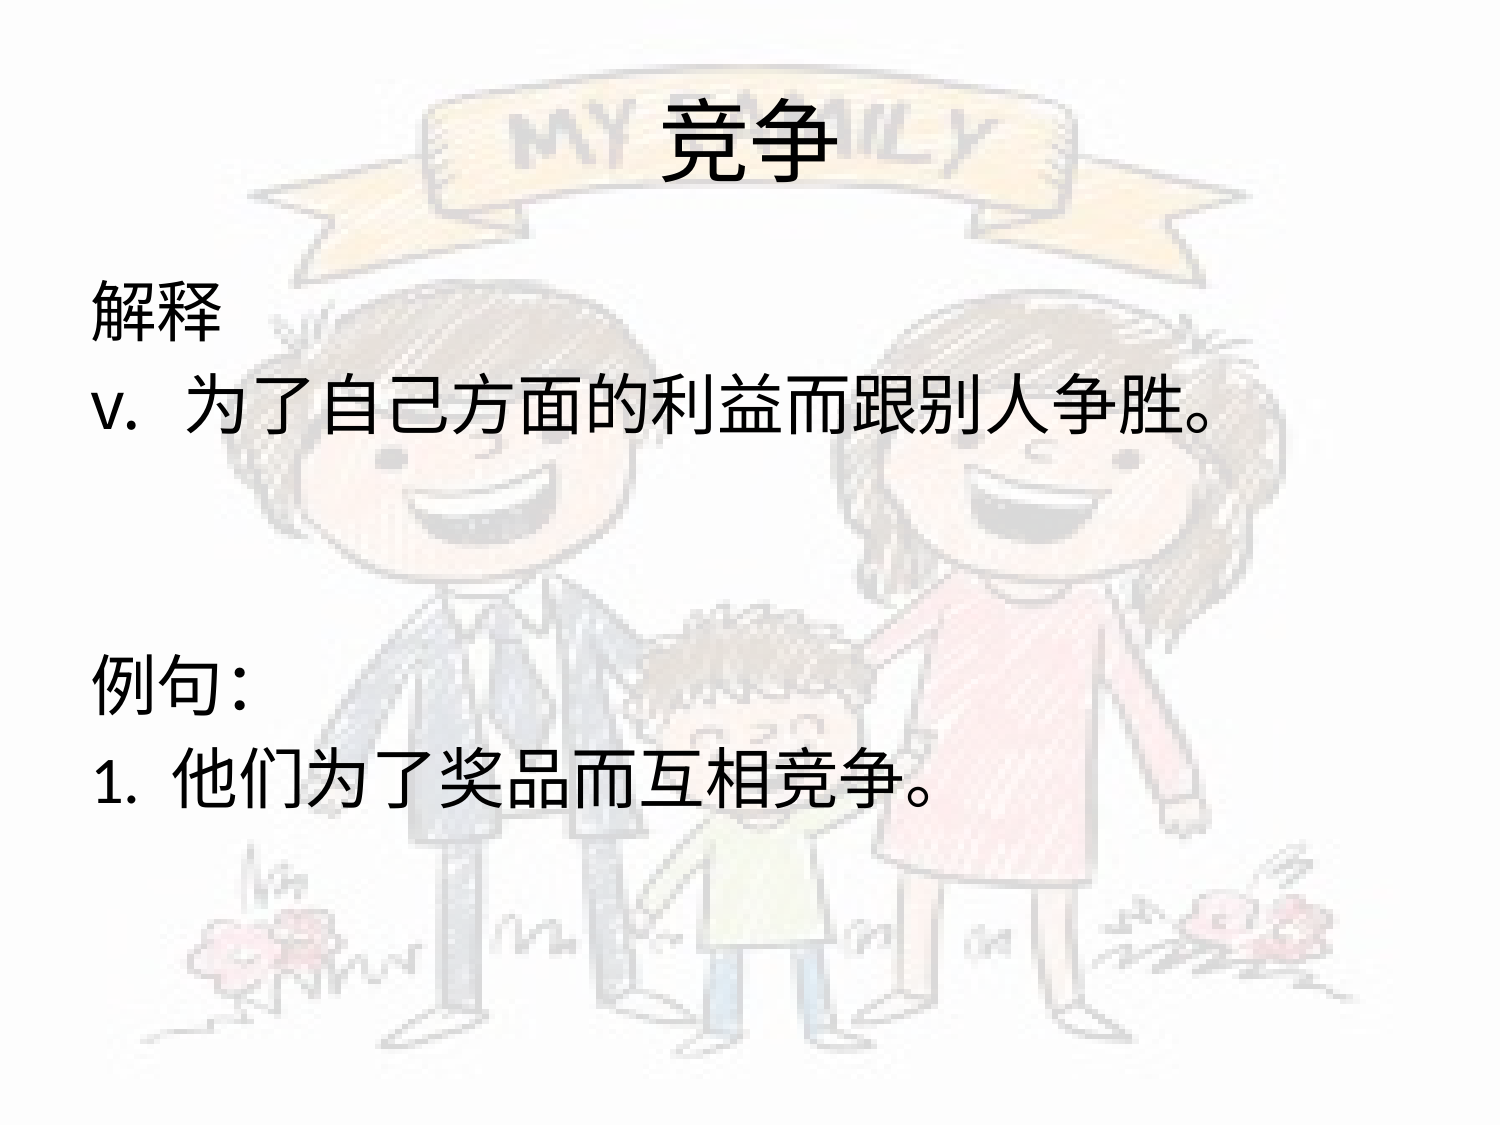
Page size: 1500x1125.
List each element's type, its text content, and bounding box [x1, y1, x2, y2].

list 解释 为了自己方面的利益而跟别人争胜。 例句： 1. 他们为了奖品而互相竞争。 [75, 262, 1425, 1005]
title 竞争 [75, 45, 1425, 233]
